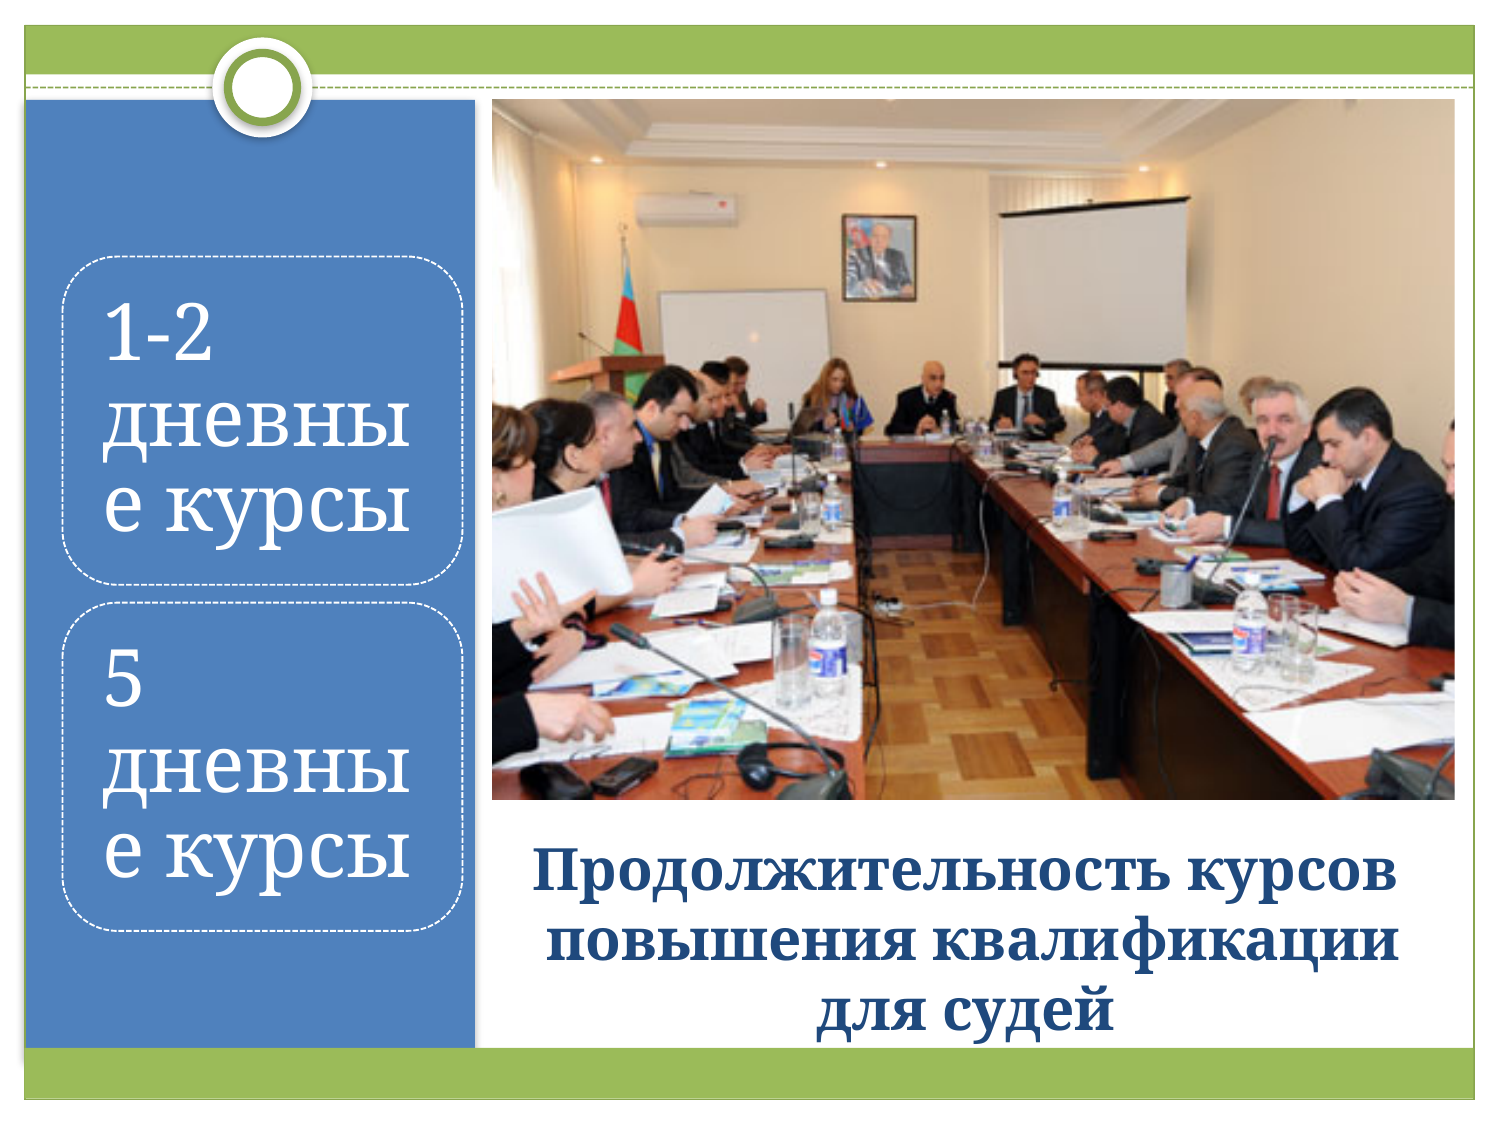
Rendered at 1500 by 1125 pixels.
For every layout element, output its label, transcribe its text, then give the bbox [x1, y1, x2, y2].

title Продолжительность курсов повышения квалификации для судей [492, 825, 1455, 1025]
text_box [62, 162, 463, 1026]
picture [491, 99, 1455, 801]
